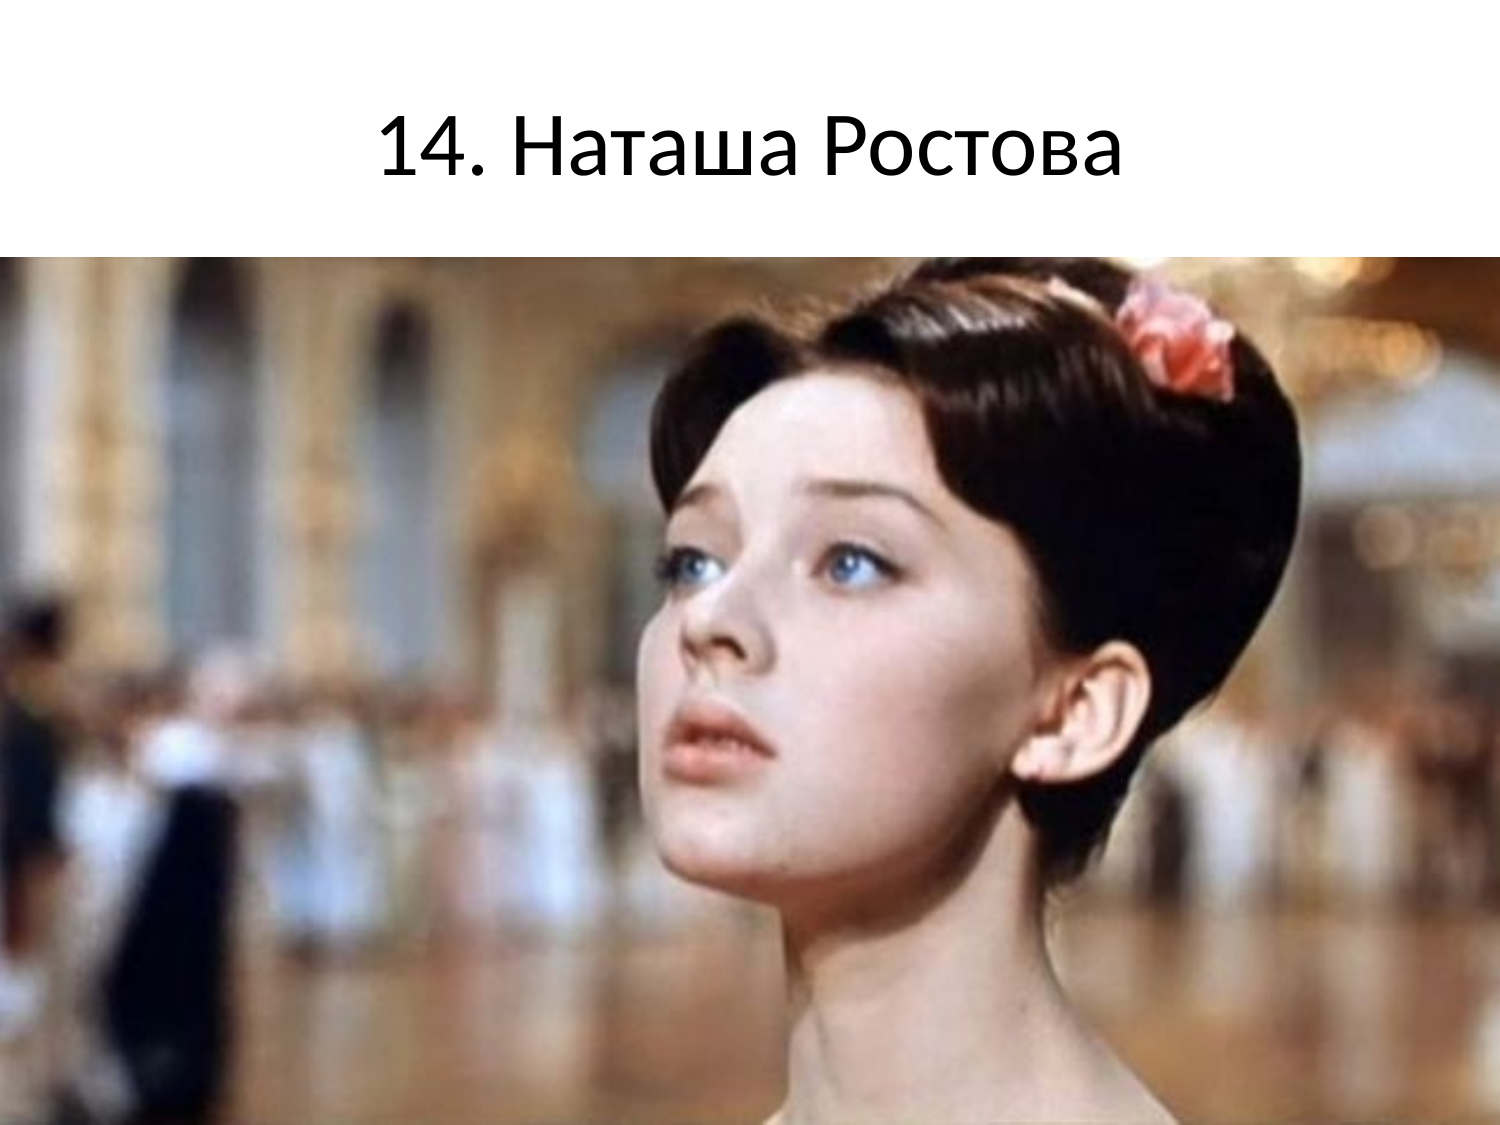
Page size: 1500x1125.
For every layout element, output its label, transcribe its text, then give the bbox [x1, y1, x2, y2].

title 14. Наташа Ростова [75, 45, 1425, 233]
picture [0, 257, 1500, 1125]
